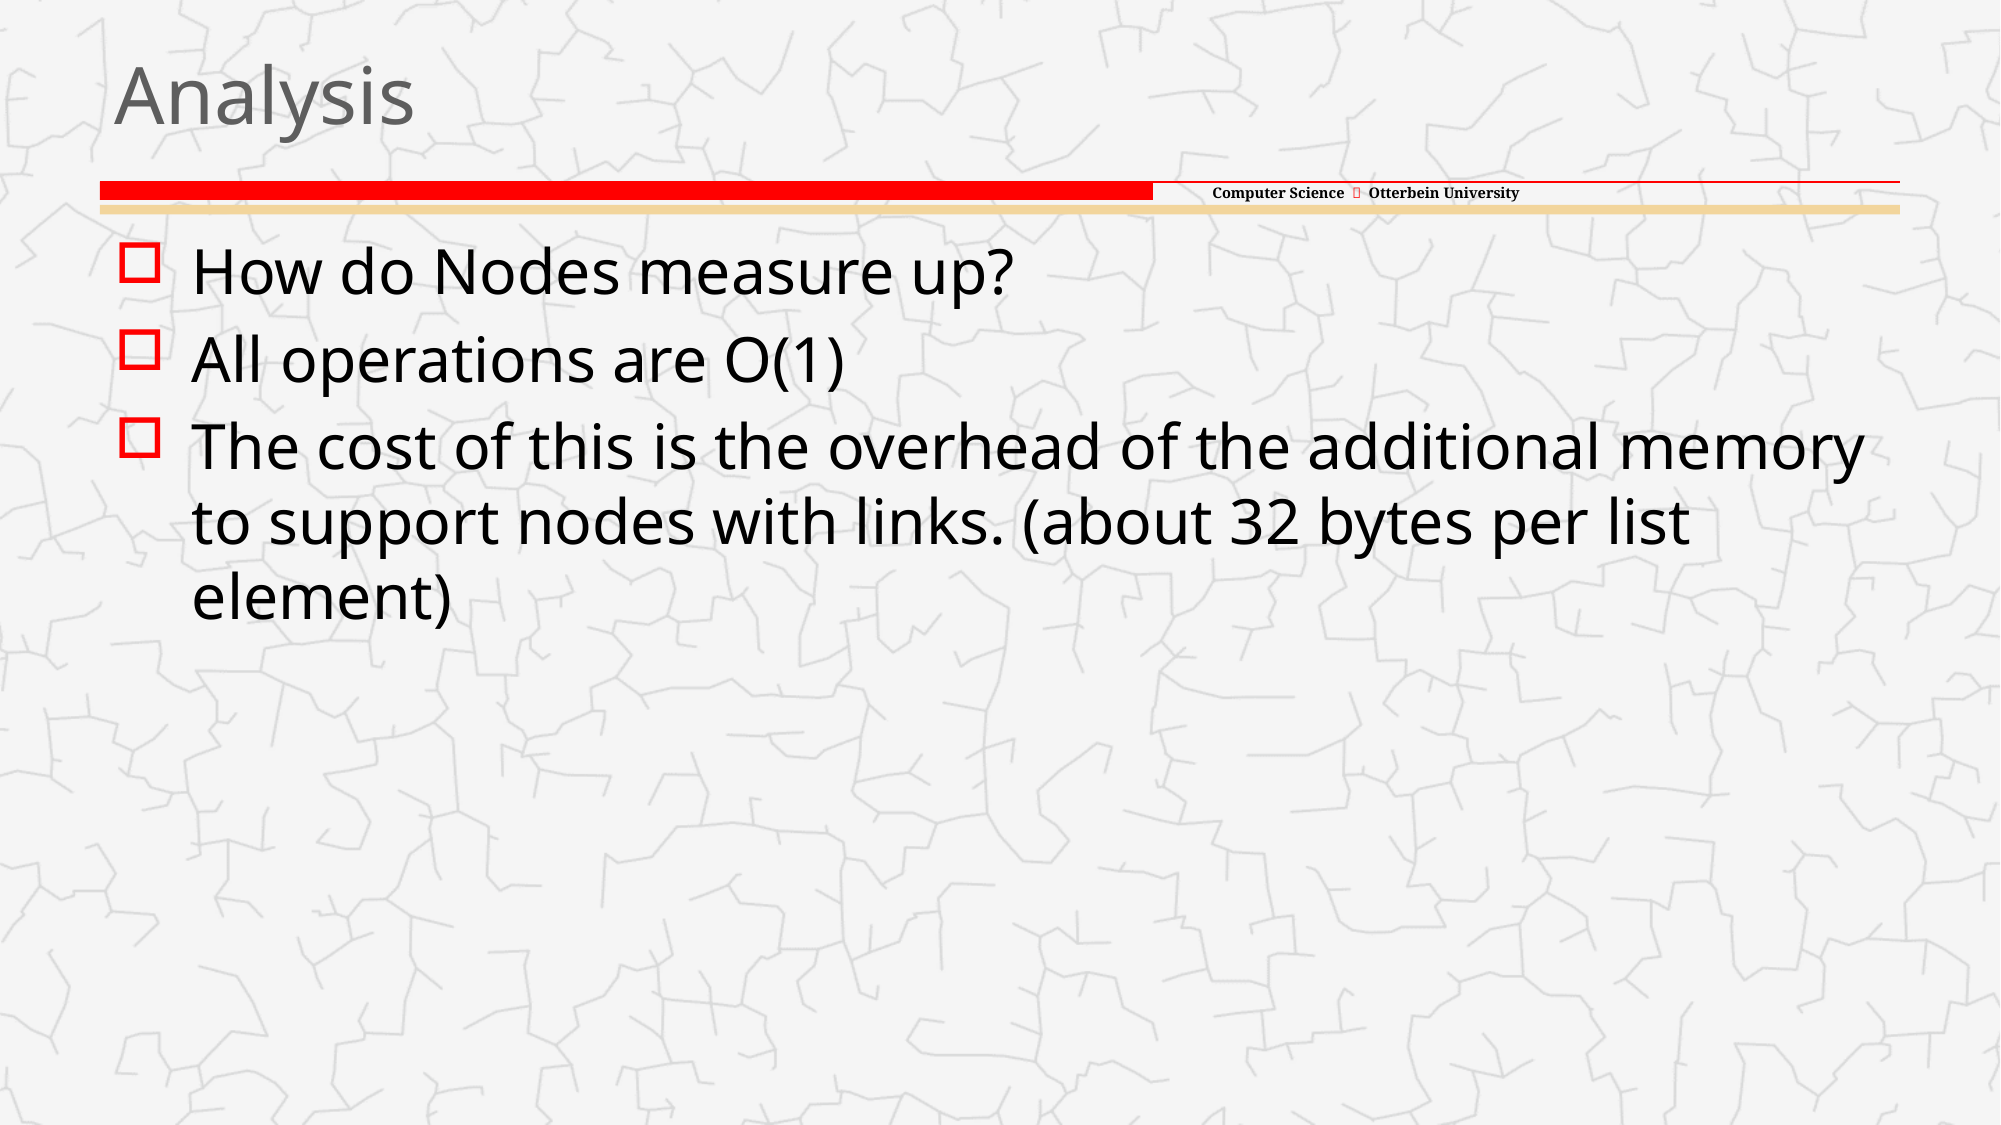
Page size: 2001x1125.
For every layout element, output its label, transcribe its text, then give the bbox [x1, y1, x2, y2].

picture [0, 0, 2001, 1125]
title Analysis [99, 37, 1900, 175]
list How do Nodes measure up? All operations are O(1) The cost of this is the overhead of the additional memory to support nodes with links. (about 32 bytes per list element) [99, 224, 1900, 1088]
